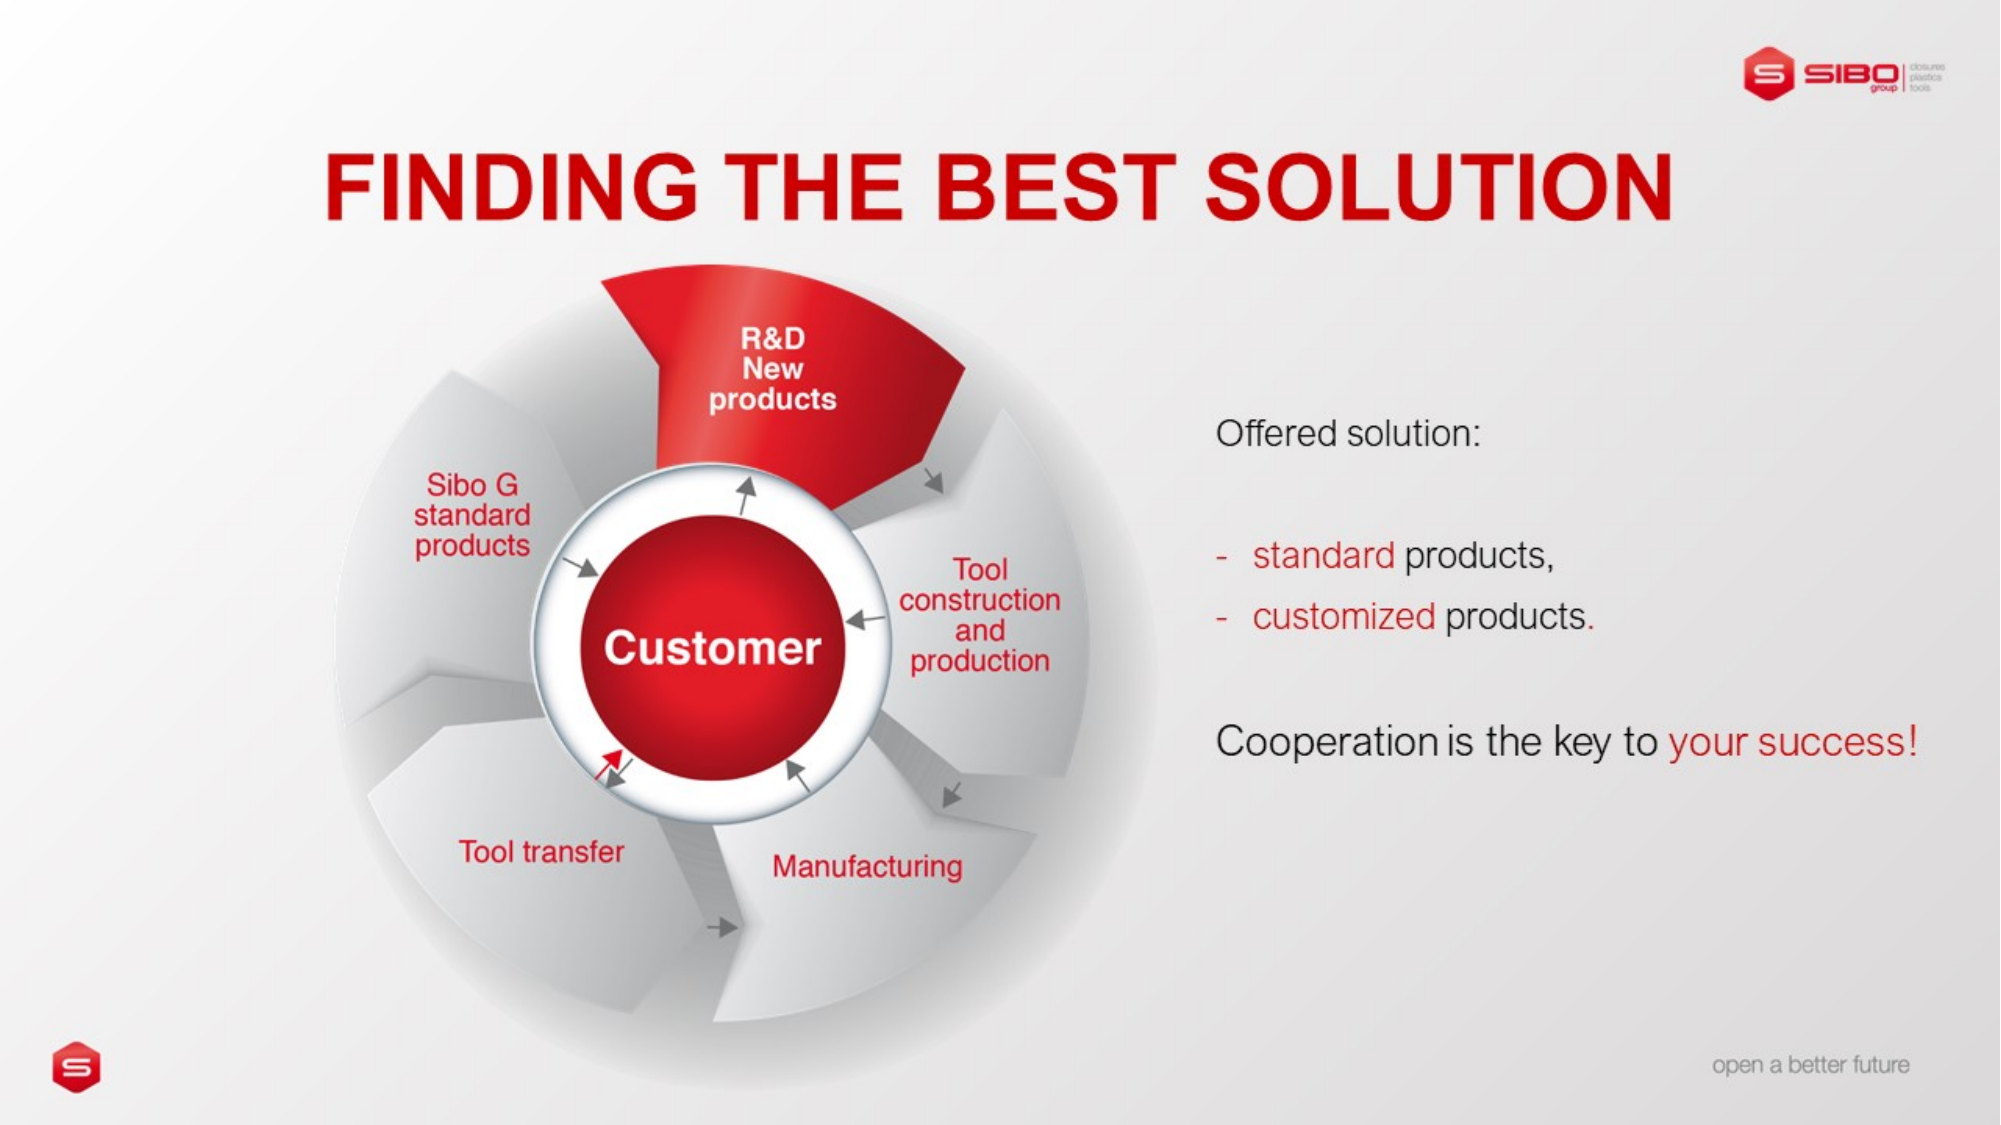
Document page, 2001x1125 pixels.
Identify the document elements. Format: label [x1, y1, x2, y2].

list [0, 0, 2000, 1125]
